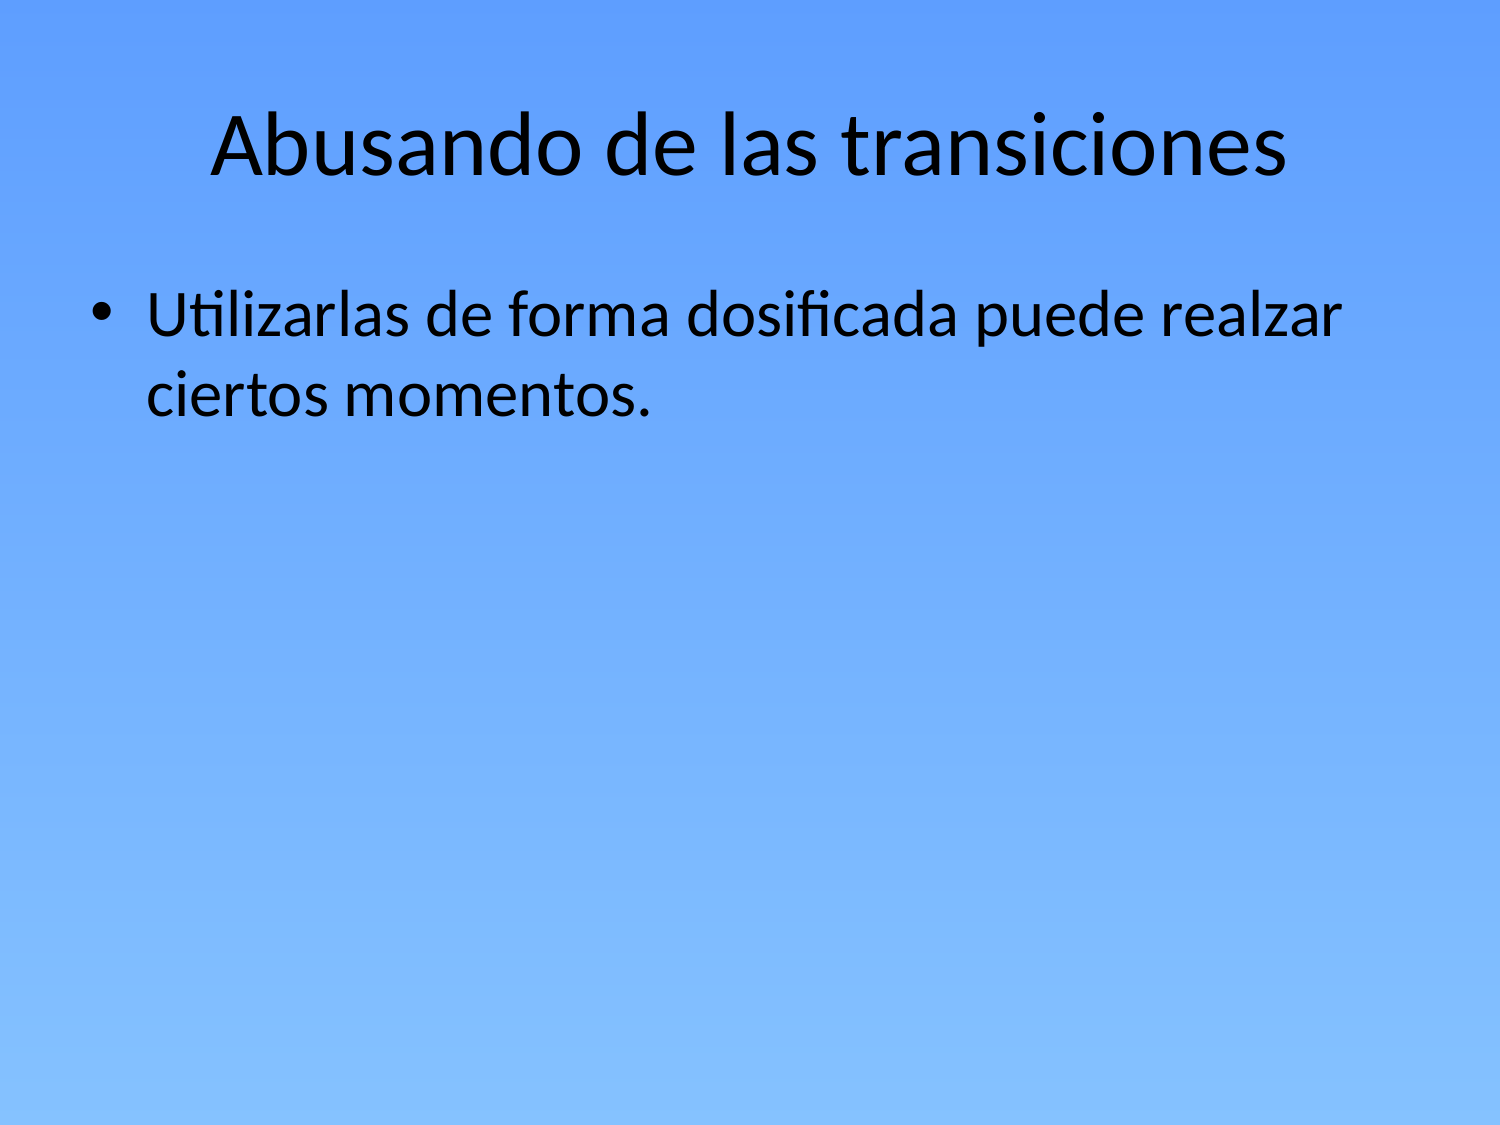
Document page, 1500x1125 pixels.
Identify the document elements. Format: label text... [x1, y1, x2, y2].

title Abusando de las transiciones [75, 45, 1425, 233]
list Utilizarlas de forma dosificada puede realzar ciertos momentos. [75, 262, 1425, 1005]
